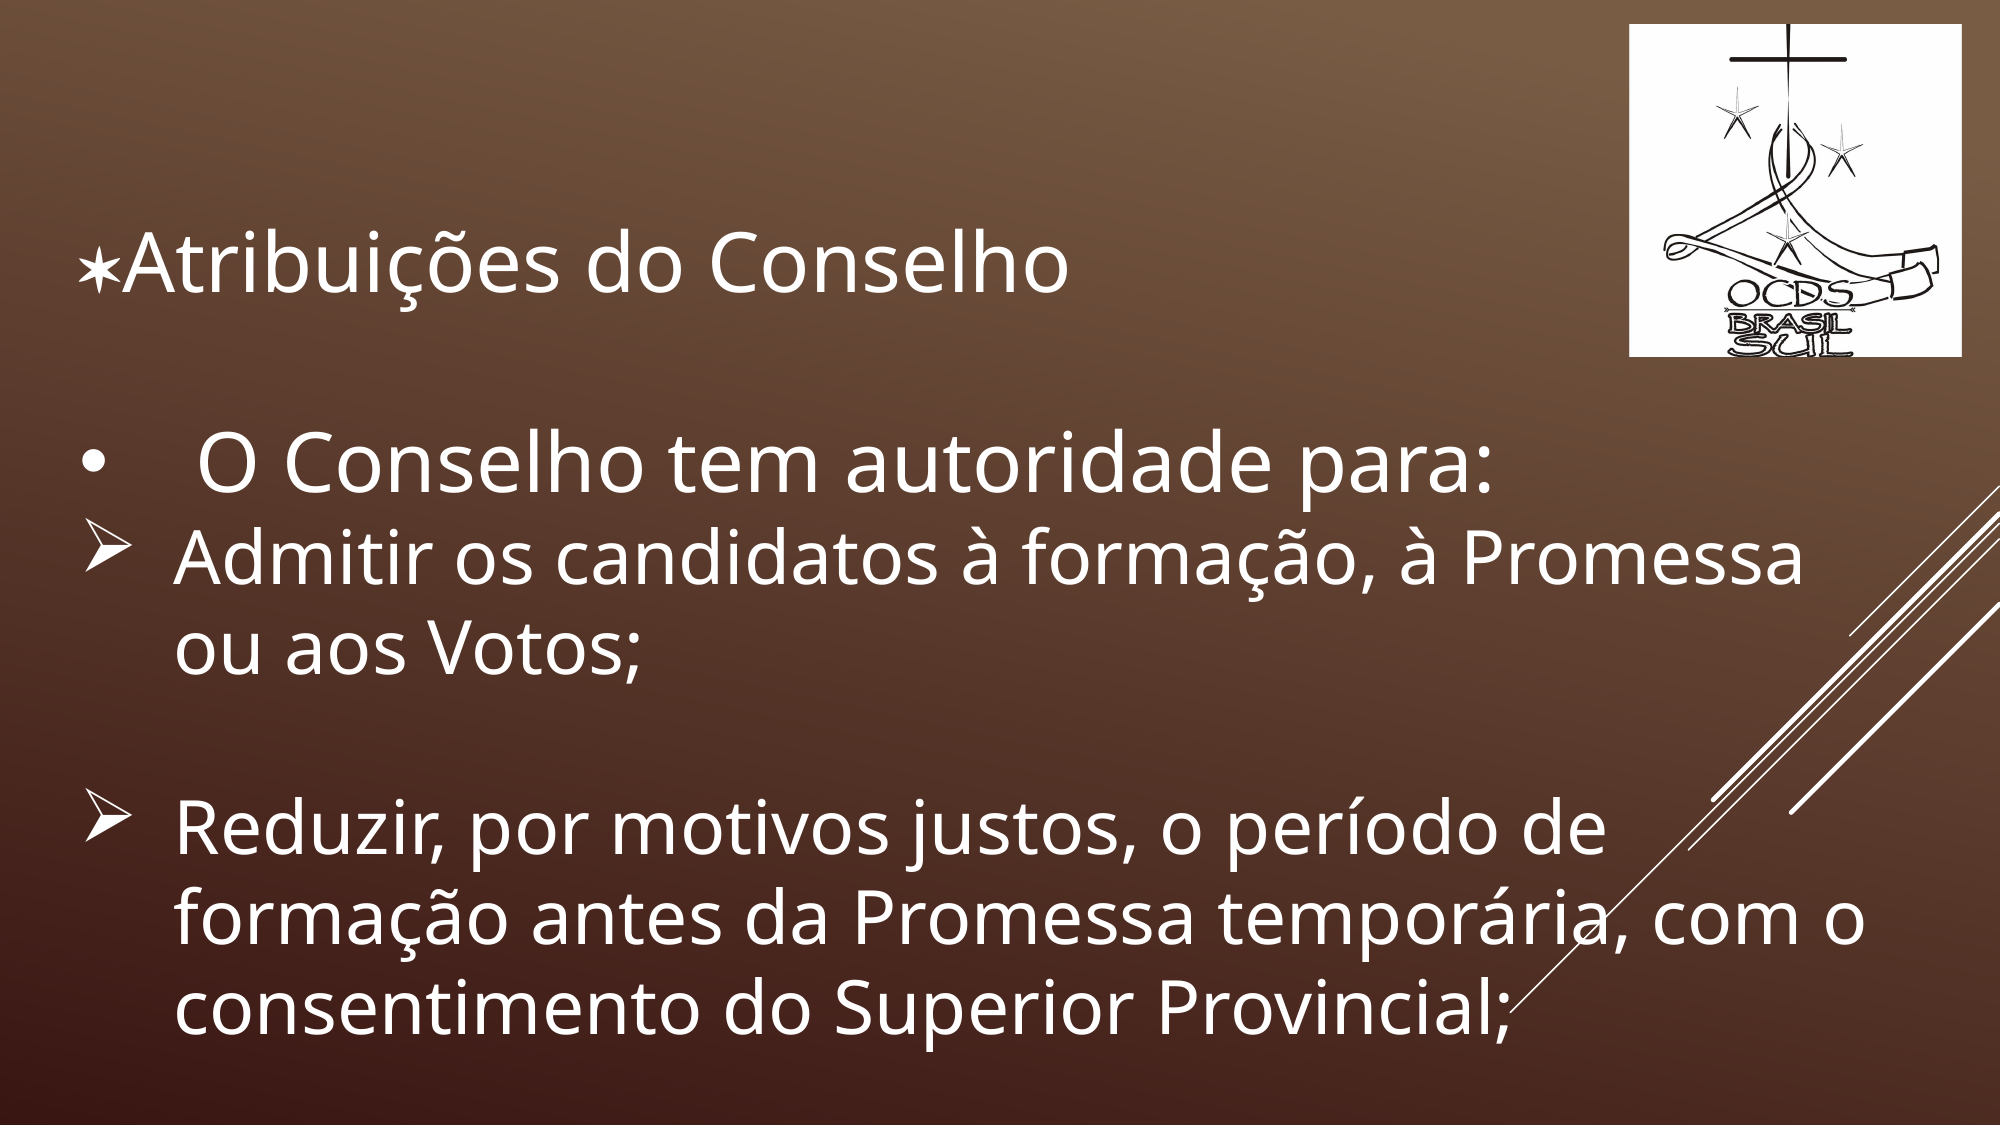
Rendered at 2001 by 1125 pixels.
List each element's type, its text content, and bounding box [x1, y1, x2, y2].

text_box Atribuições do Conselho O Conselho tem autoridade para: Admitir os candidatos à formação, à Promessa ou aos Votos; Reduzir, por motivos justos, o período de formação antes da Promessa temporária, com o consentimento do Superior Provincial; [65, 202, 1899, 1125]
picture [1629, 24, 1962, 357]
